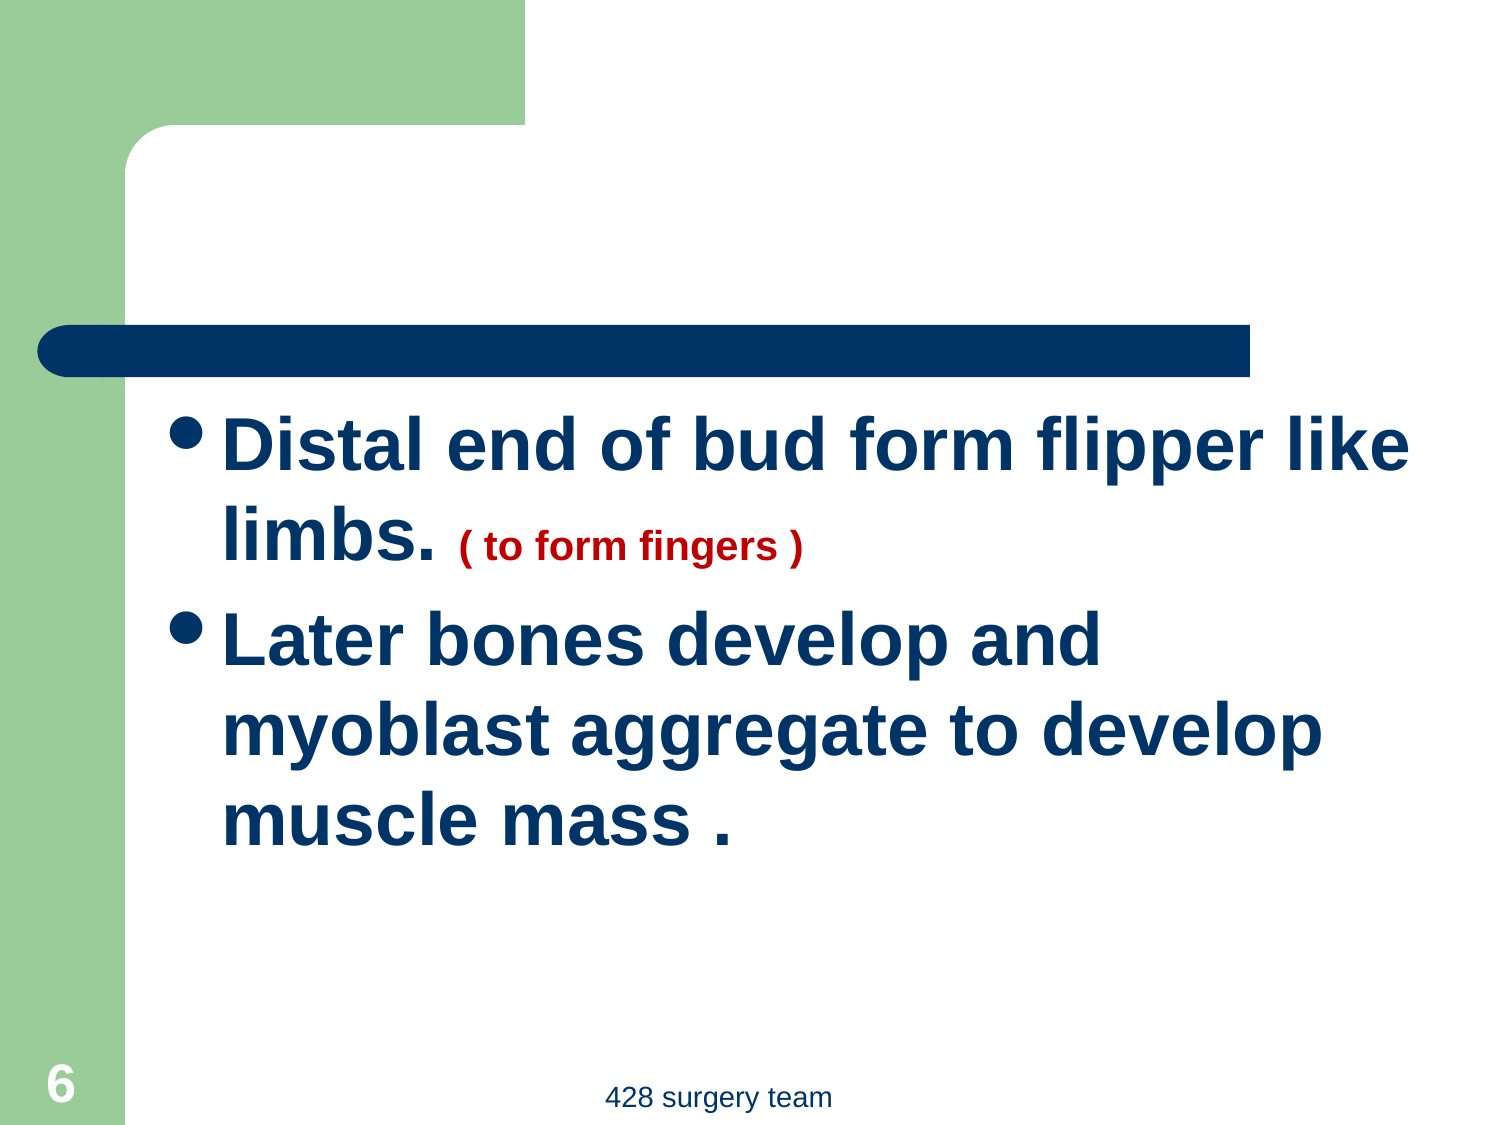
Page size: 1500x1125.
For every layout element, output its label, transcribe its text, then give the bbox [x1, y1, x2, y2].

slide_number 6 [13, 1040, 111, 1122]
footer 428 surgery team [481, 1070, 957, 1122]
list Distal end of bud form flipper like limbs. ( to form fingers ) Later bones develop and myoblast aggregate to develop muscle mass . [149, 387, 1463, 1001]
